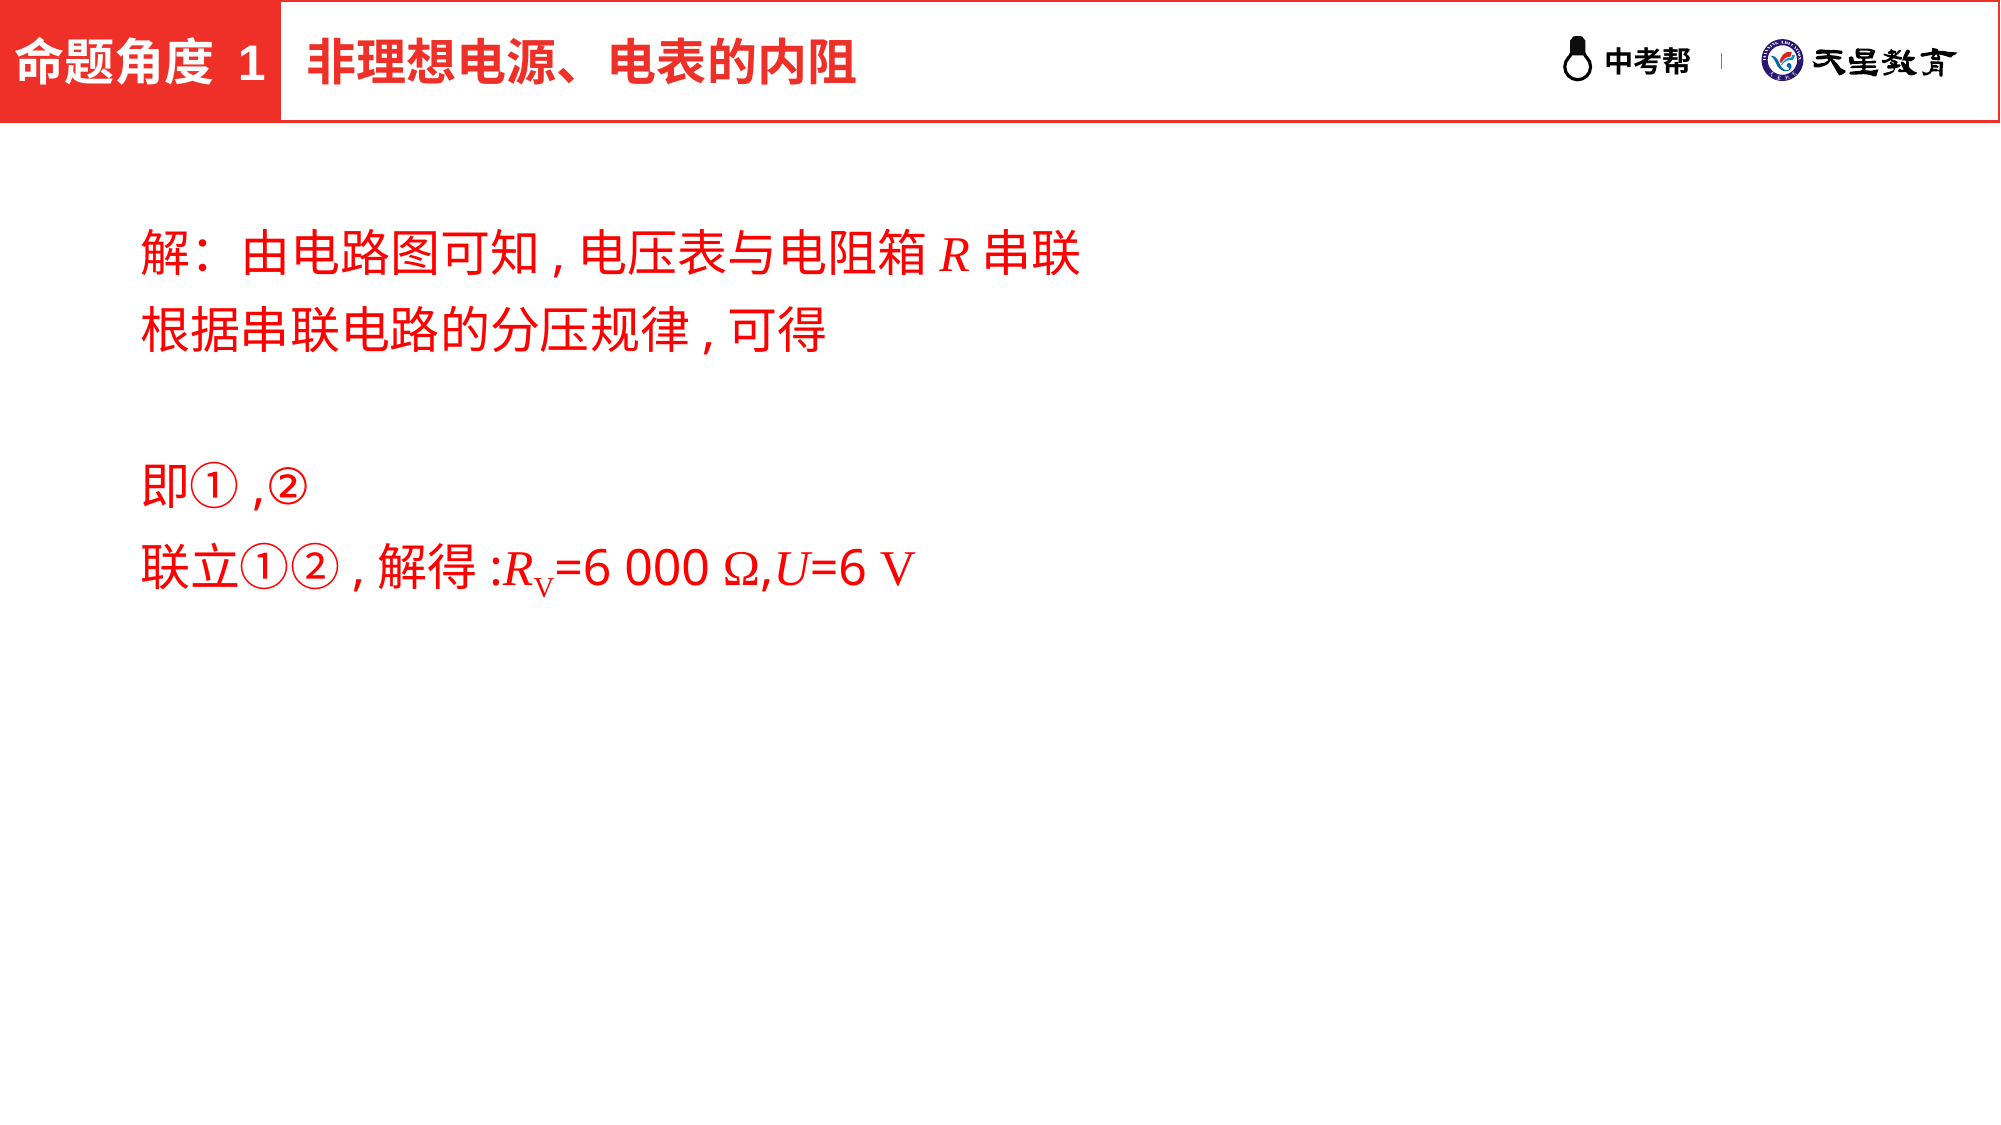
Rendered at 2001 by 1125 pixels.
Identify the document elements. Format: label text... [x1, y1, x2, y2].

text_box 非理想电源、电表的内阻 [276, 0, 2000, 123]
text_box 命题角度 1 [1, 0, 280, 122]
